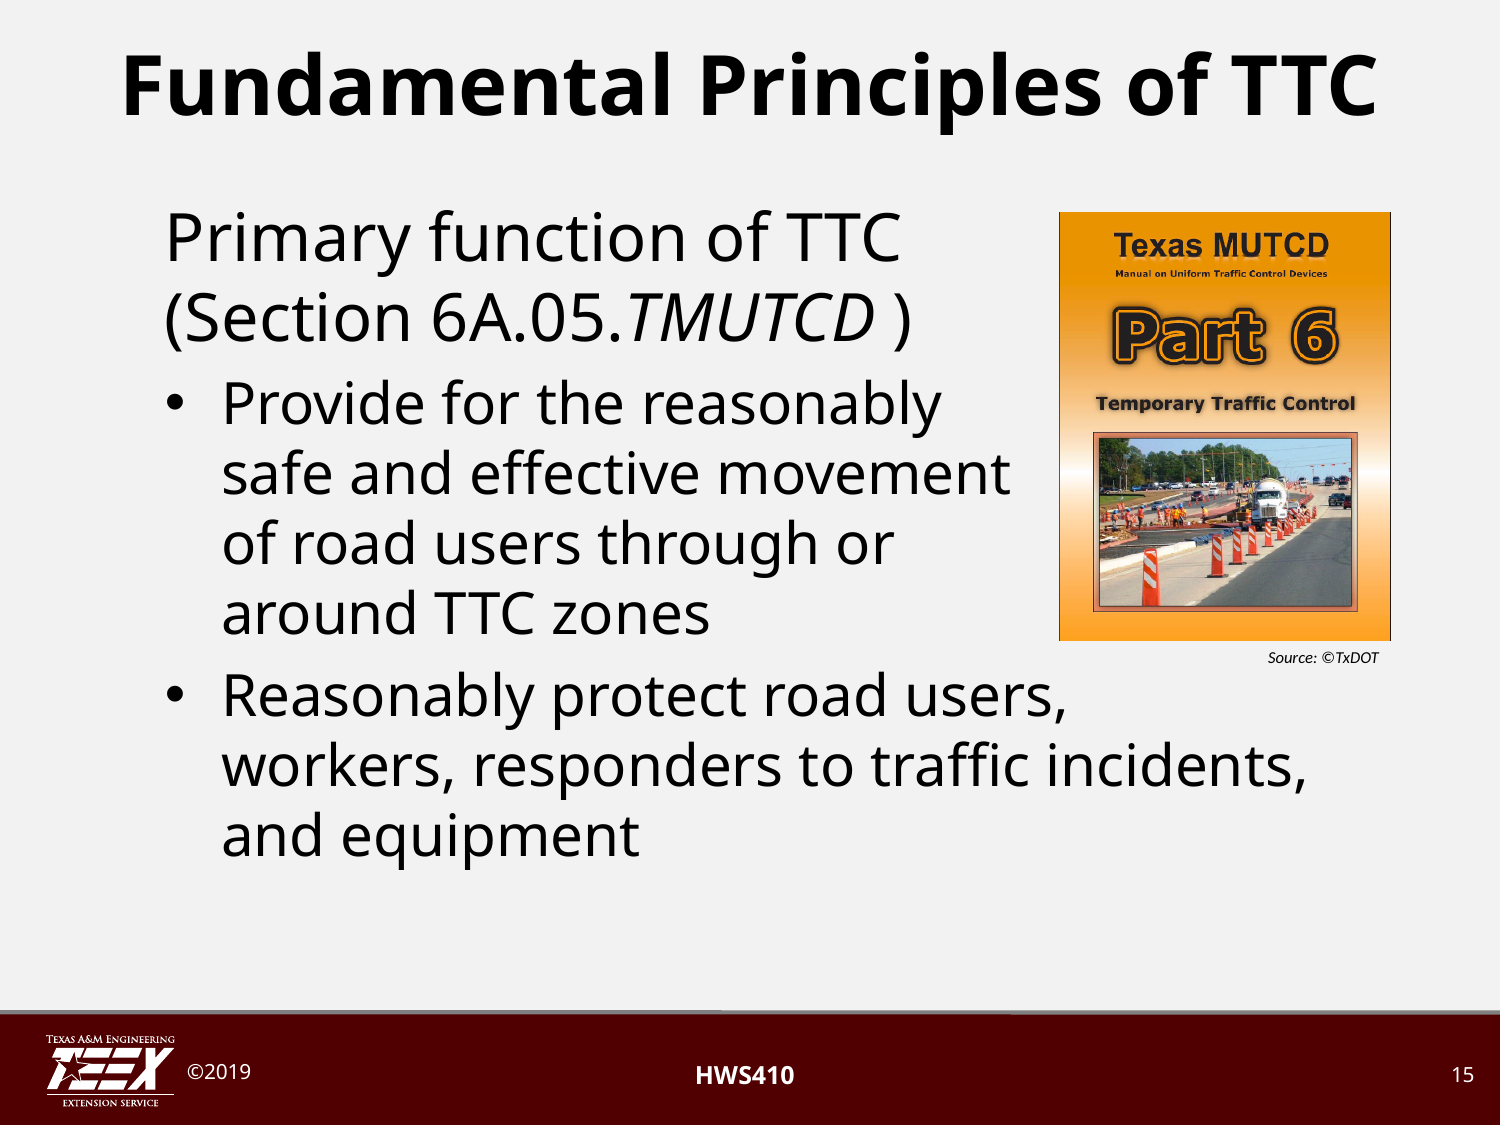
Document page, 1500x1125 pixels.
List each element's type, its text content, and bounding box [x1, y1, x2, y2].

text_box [1059, 212, 1391, 641]
text_box Source: ©TxDOT [1231, 645, 1394, 675]
list Primary function of TTC (Section 6A.05.TMUTCD ) Provide for the reasonably safe and effective movement of road users through or around TTC zones Reasonably protect road users, workers, responders to traffic incidents, and equipment [150, 187, 1350, 913]
title Fundamental Principles of TTC [0, 24, 1500, 163]
